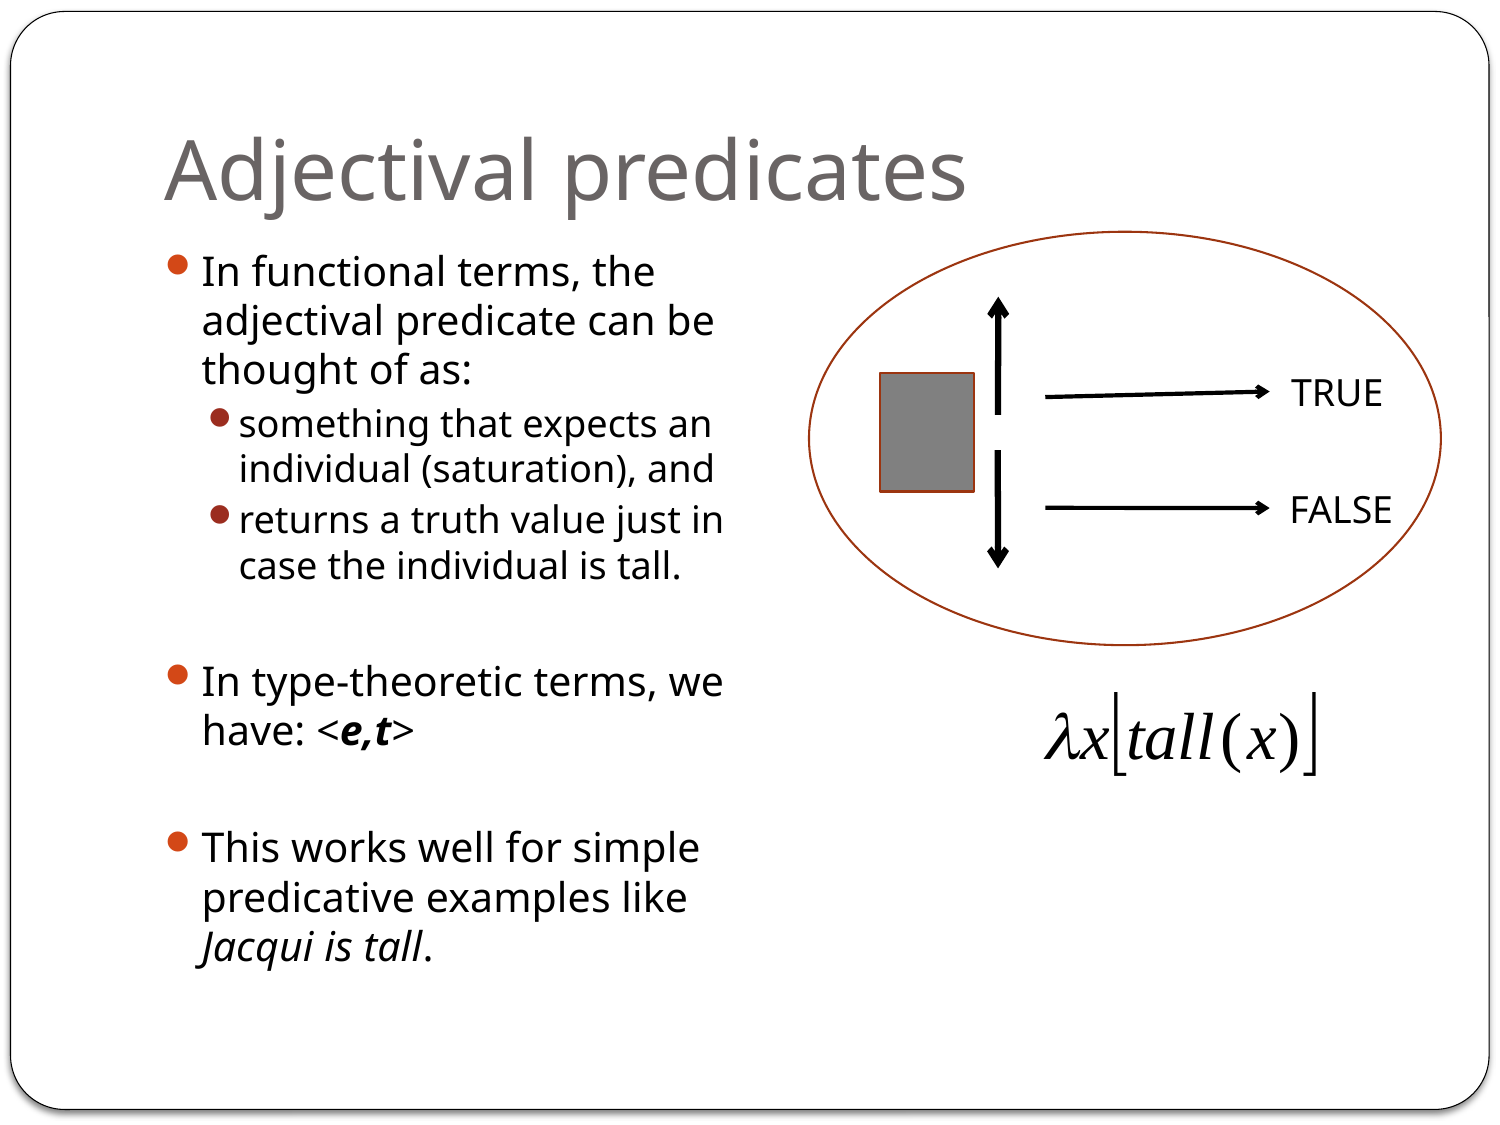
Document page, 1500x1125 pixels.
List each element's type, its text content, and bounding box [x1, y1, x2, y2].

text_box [1045, 391, 1270, 398]
text_box FALSE [1274, 478, 1408, 538]
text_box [1033, 692, 1329, 788]
text_box TRUE [1276, 361, 1399, 422]
list In functional terms, the adjectival predicate can be thought of as: something that expects an individual (saturation), and returns a truth value just in case the individual is tall. In type-theoretic terms, we have: <e,t> This works well for simple predicative examples like Jacqui is tall. [150, 237, 765, 988]
text_box [807, 230, 1442, 647]
title Adjectival predicates [150, 45, 1425, 233]
text_box [879, 372, 975, 493]
